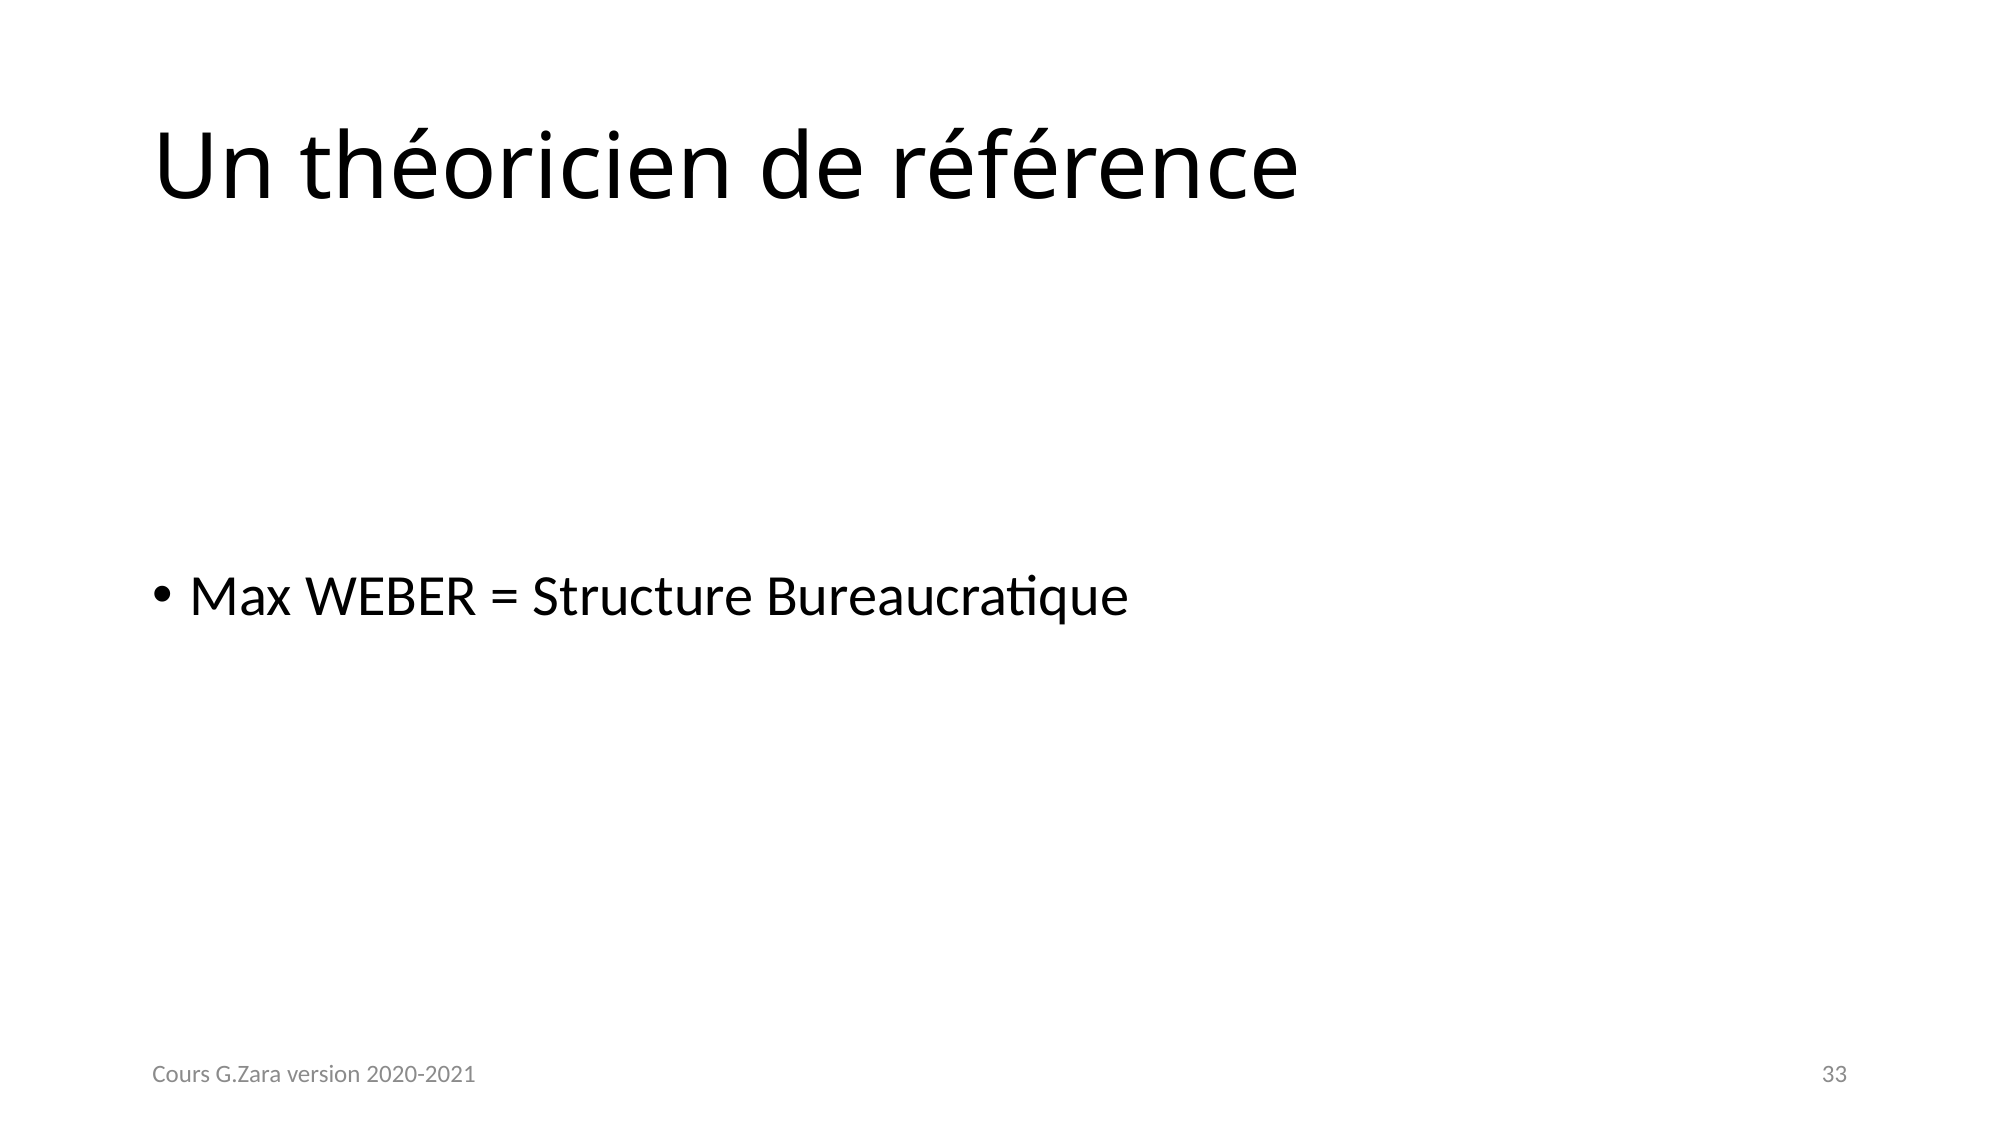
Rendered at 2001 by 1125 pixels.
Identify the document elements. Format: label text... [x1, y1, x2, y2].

list Max WEBER = Structure Bureaucratique [137, 299, 1863, 1014]
slide_number 33 [1412, 1042, 1863, 1103]
slide_number Cours G.Zara version 2020-2021 [137, 1042, 588, 1103]
title Un théoricien de référence [137, 59, 1863, 278]
